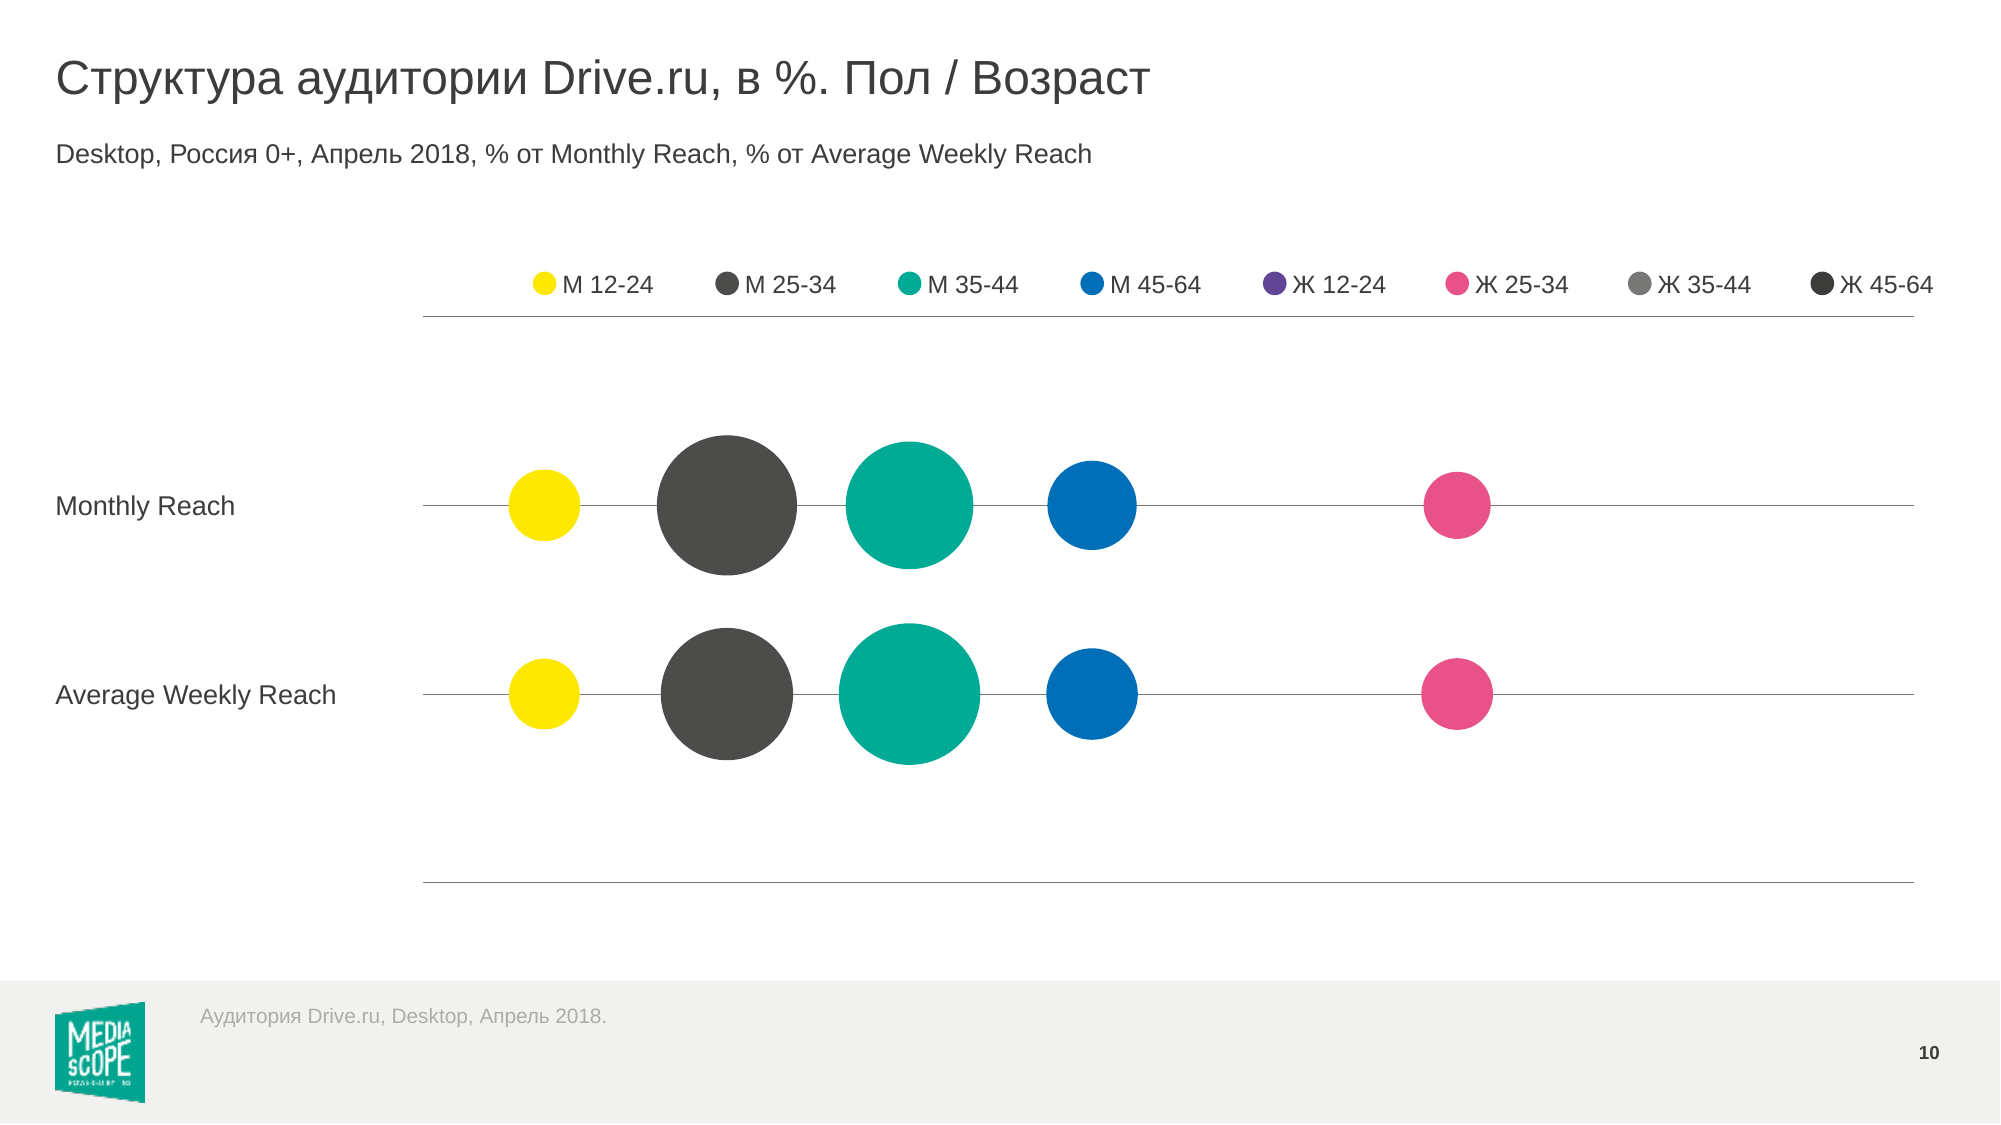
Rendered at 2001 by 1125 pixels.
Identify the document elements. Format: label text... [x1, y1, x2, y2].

text_box Average Weekly Reach [55, 634, 392, 753]
text_box Monthly Reach [55, 445, 392, 564]
text_box [1080, 271, 1105, 295]
text_box [1262, 271, 1287, 295]
chart [392, 295, 1941, 933]
text_box [897, 271, 922, 295]
text_box М 25-34 [715, 268, 897, 295]
text_box [1445, 271, 1470, 295]
footer Аудитория Drive.ru, Desktop, Апрель 2018. [200, 1002, 1854, 1029]
text_box Ж 35-44 [1635, 268, 1810, 295]
text_box [532, 271, 557, 295]
text_box М 35-44 [897, 268, 1080, 295]
text_box [1627, 271, 1652, 295]
text_box М 45-64 [1080, 268, 1262, 295]
text_box [1810, 271, 1835, 295]
picture [55, 1002, 145, 1103]
text_box [715, 271, 739, 295]
title Структура аудитории Drive.ru, в %. Пол / Возраст [55, 49, 1941, 137]
list Desktop, Россия 0+, Апрель 2018, % от Monthly Reach, % от Average Weekly Reach [55, 137, 1940, 202]
text_box Ж 25-34 [1452, 268, 1635, 295]
text_box Ж 12-24 [1262, 268, 1452, 295]
slide_number 10 [1872, 1038, 1941, 1066]
text_box Ж 45-64 [1810, 268, 2000, 299]
text_box М 12-24 [532, 268, 715, 295]
